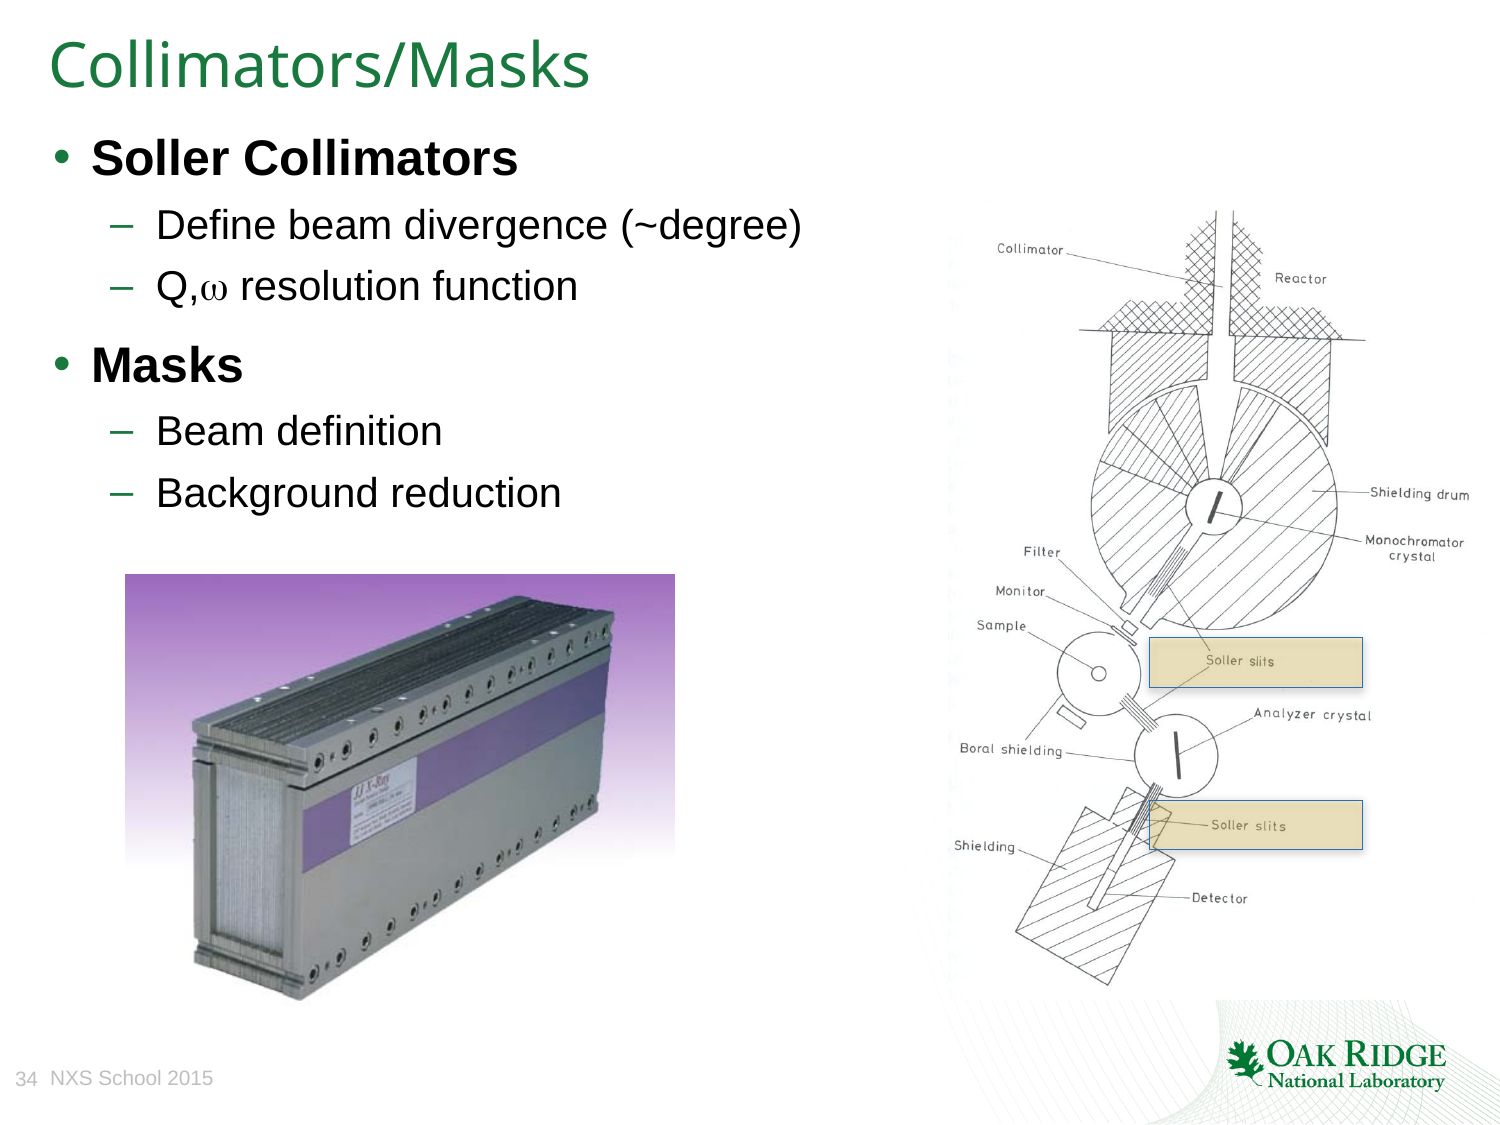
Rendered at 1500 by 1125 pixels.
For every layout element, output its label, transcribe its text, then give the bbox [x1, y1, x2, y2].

picture [0, 0, 1500, 1125]
title Collimators/Masks [33, 28, 1451, 111]
list Soller Collimators Define beam divergence (~degree) Q,w resolution function Masks Beam definition Background reduction [37, 124, 1026, 859]
